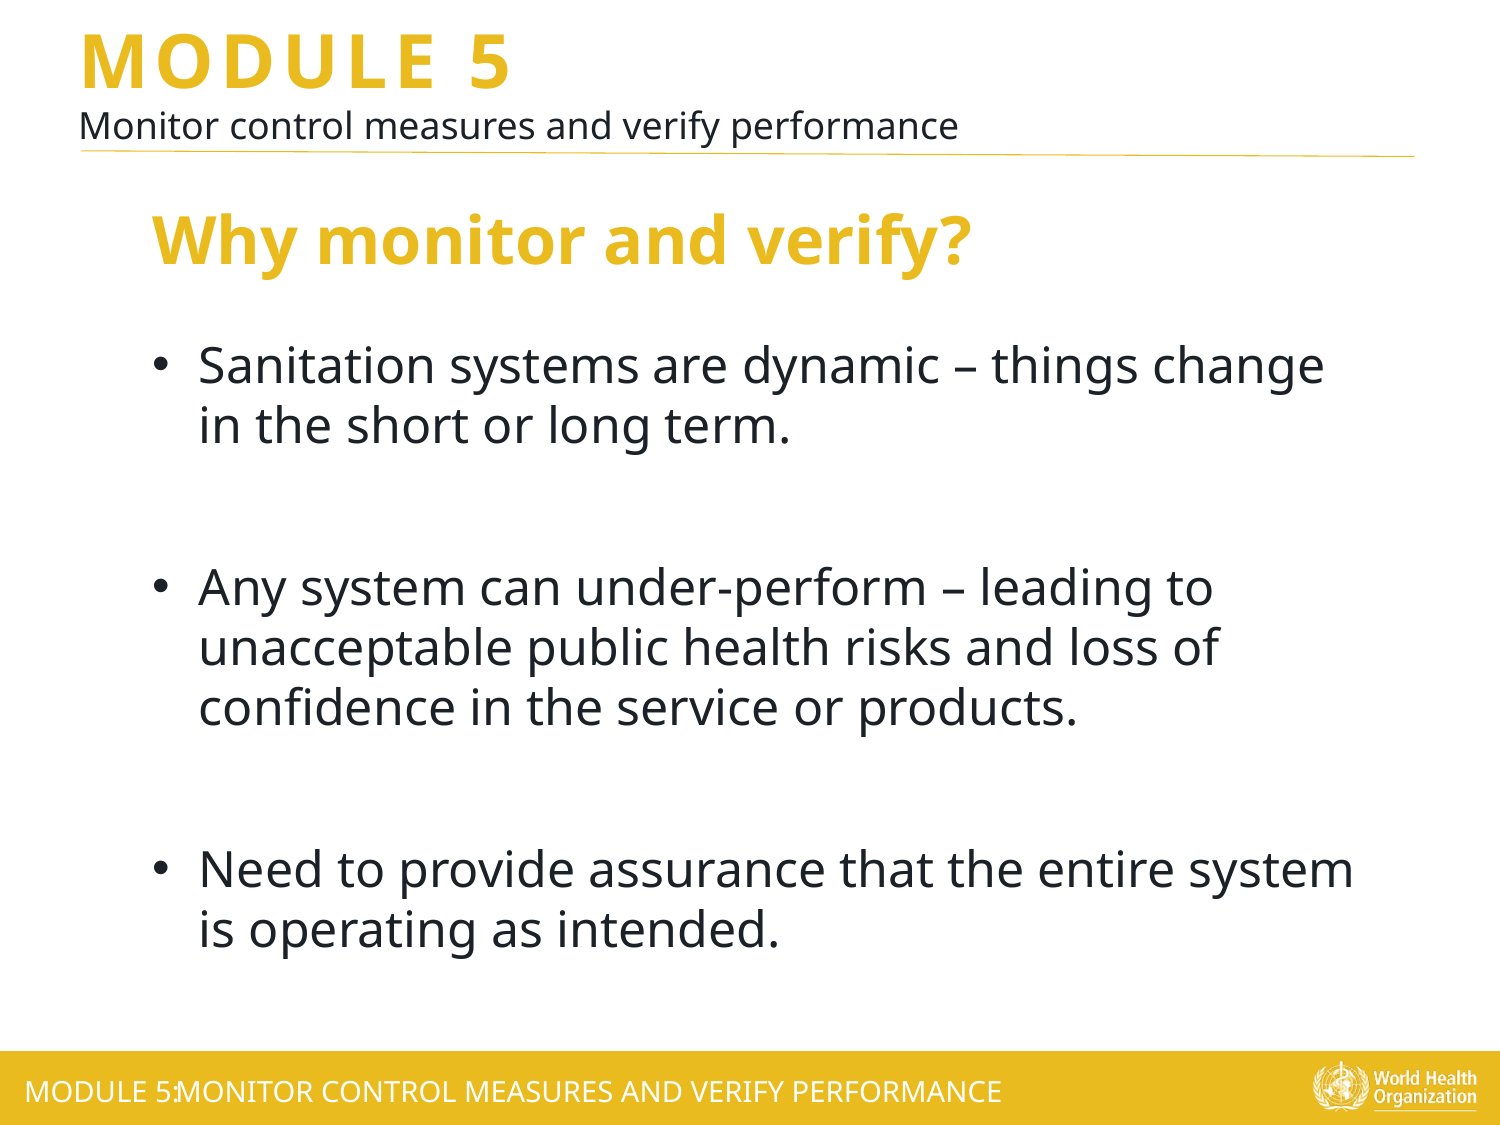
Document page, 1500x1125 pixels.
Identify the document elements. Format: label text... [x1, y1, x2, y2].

picture [1308, 1049, 1482, 1113]
text_box MONITOR CONTROL MEASURES AND VERIFY PERFORMANCE [160, 1062, 1142, 1124]
list Why monitor and verify? [137, 208, 1009, 267]
list Sanitation systems are dynamic – things change in the short or long term. Any system can under-perform – leading to unacceptable public health risks and loss of confidence in the service or products. Need to provide assurance that the entire system is operating as intended. [137, 326, 1378, 1006]
text_box MODULE 5: [9, 1065, 160, 1116]
